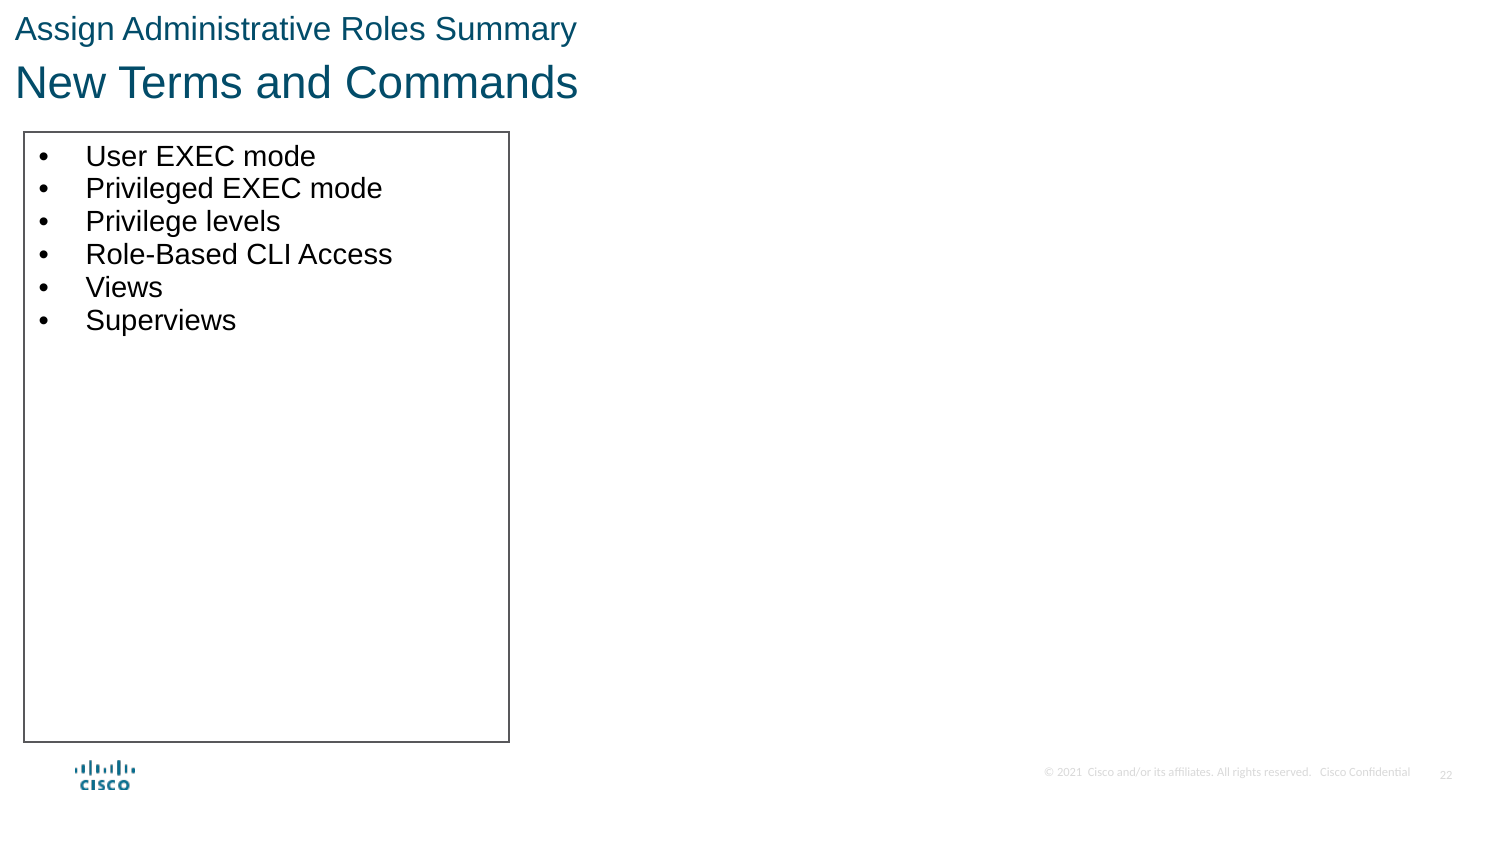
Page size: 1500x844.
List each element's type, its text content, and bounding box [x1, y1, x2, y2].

slide_number 22 [1425, 759, 1500, 797]
picture [75, 759, 135, 790]
list Assign Administrative Roles Summary [0, 0, 1500, 45]
list New Terms and Commands [0, 45, 1500, 195]
table_header User EXEC mode Privileged EXEC mode Privilege levels Role-Based CLI Access Views Superviews [25, 133, 508, 741]
